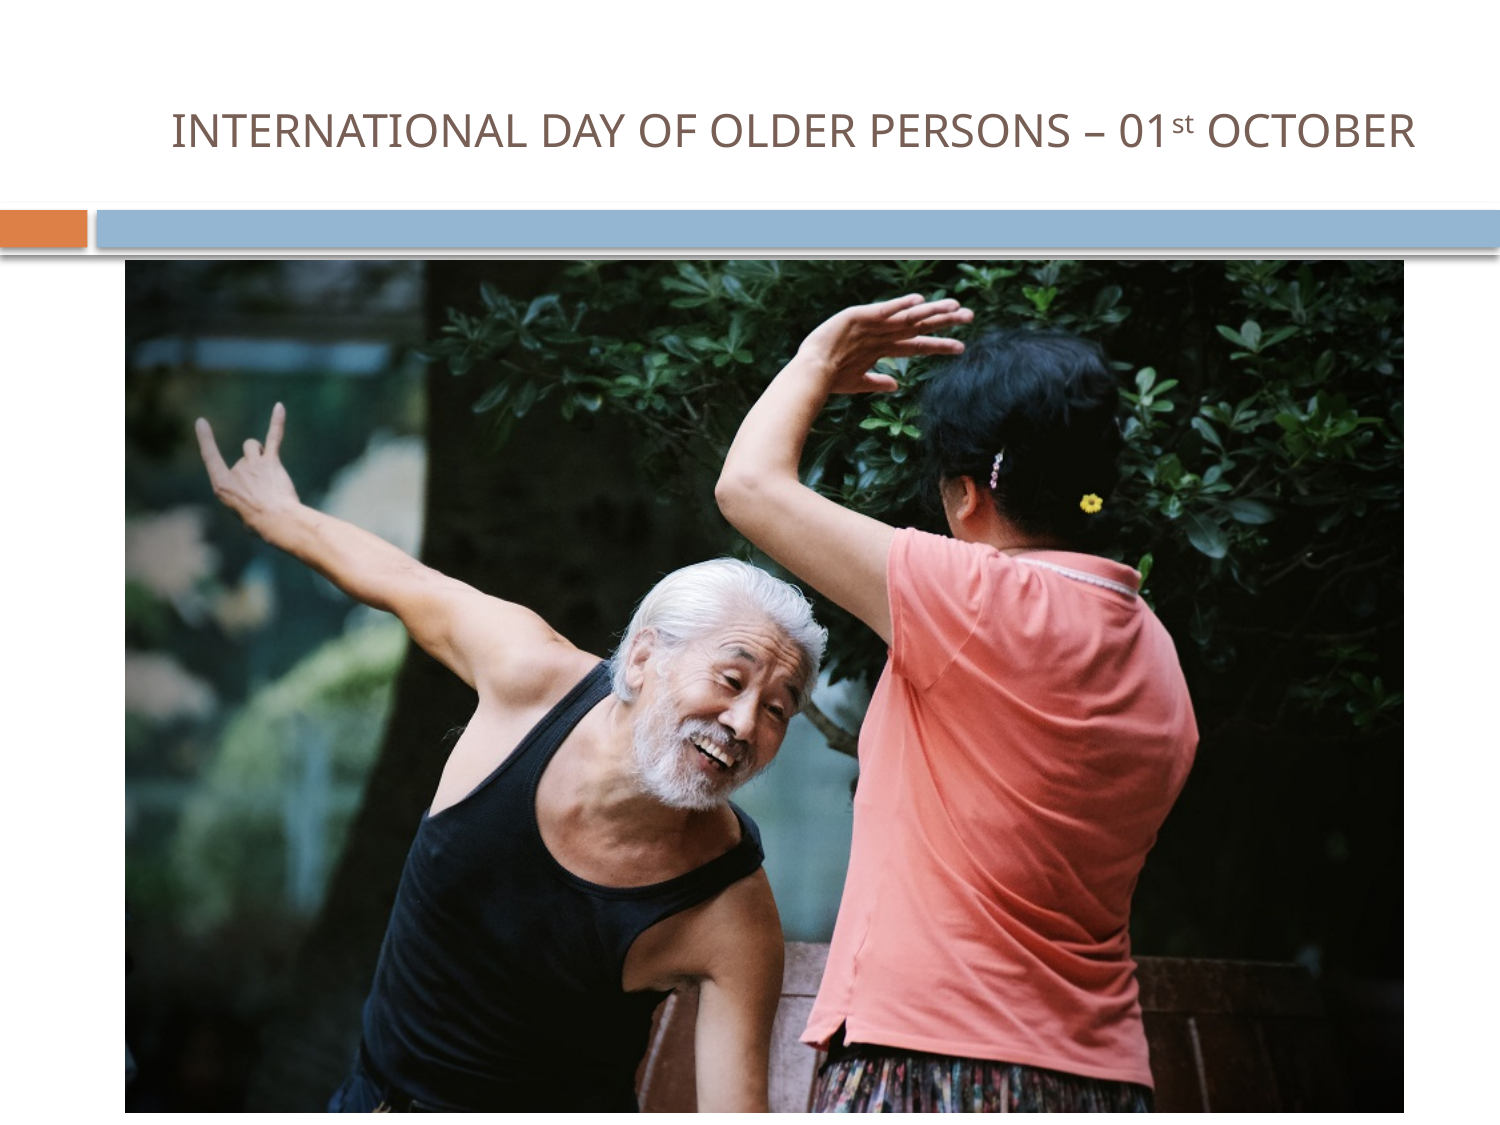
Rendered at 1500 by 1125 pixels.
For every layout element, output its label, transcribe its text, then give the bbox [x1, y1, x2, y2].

title INTERNATIONAL DAY OF OLDER PERSONS – 01st OCTOBER [125, 75, 1463, 238]
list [124, 259, 1404, 1113]
